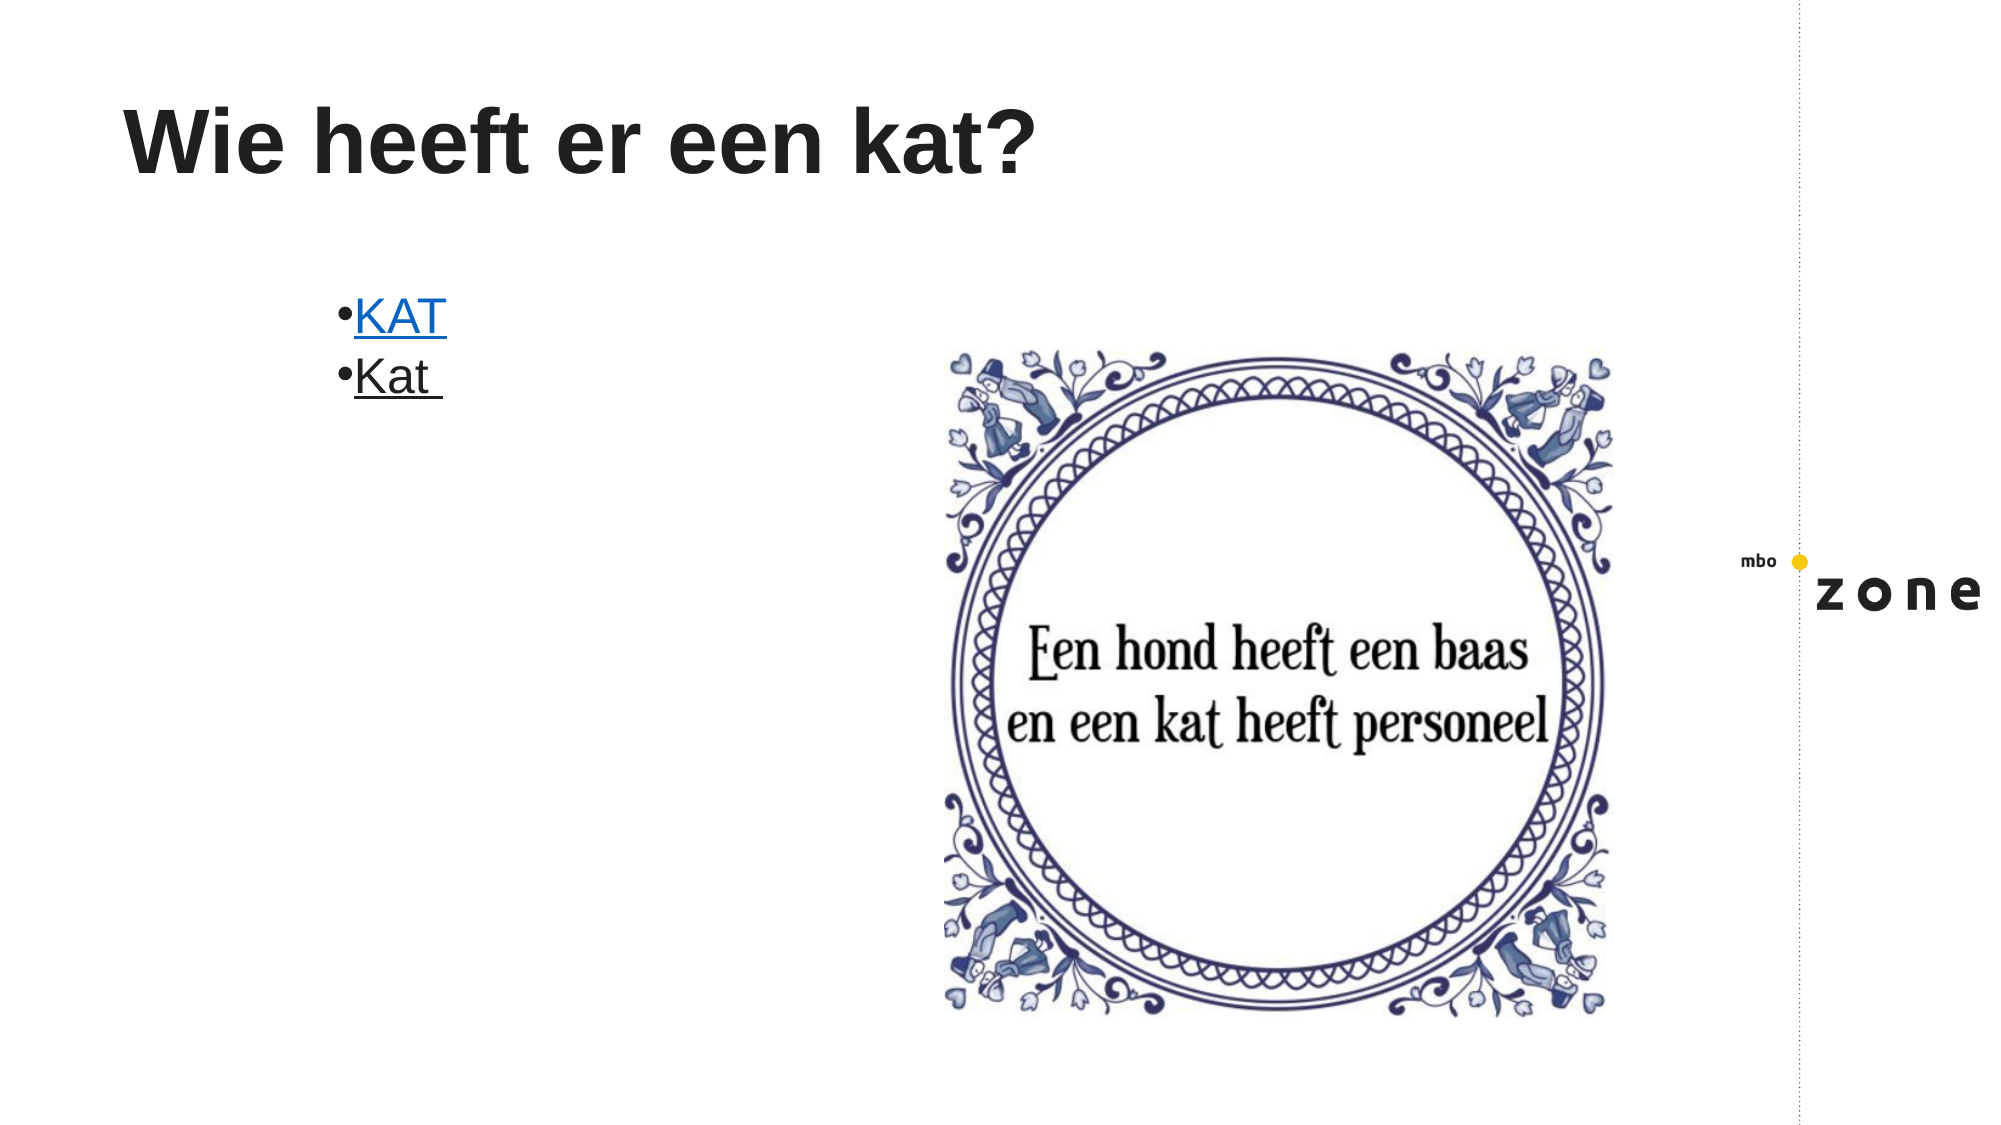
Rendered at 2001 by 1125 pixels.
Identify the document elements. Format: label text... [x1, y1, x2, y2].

list KAT Kat [336, 283, 1607, 998]
picture [944, 0, 2001, 1125]
title Wie heeft er een kat? [124, 94, 1607, 272]
